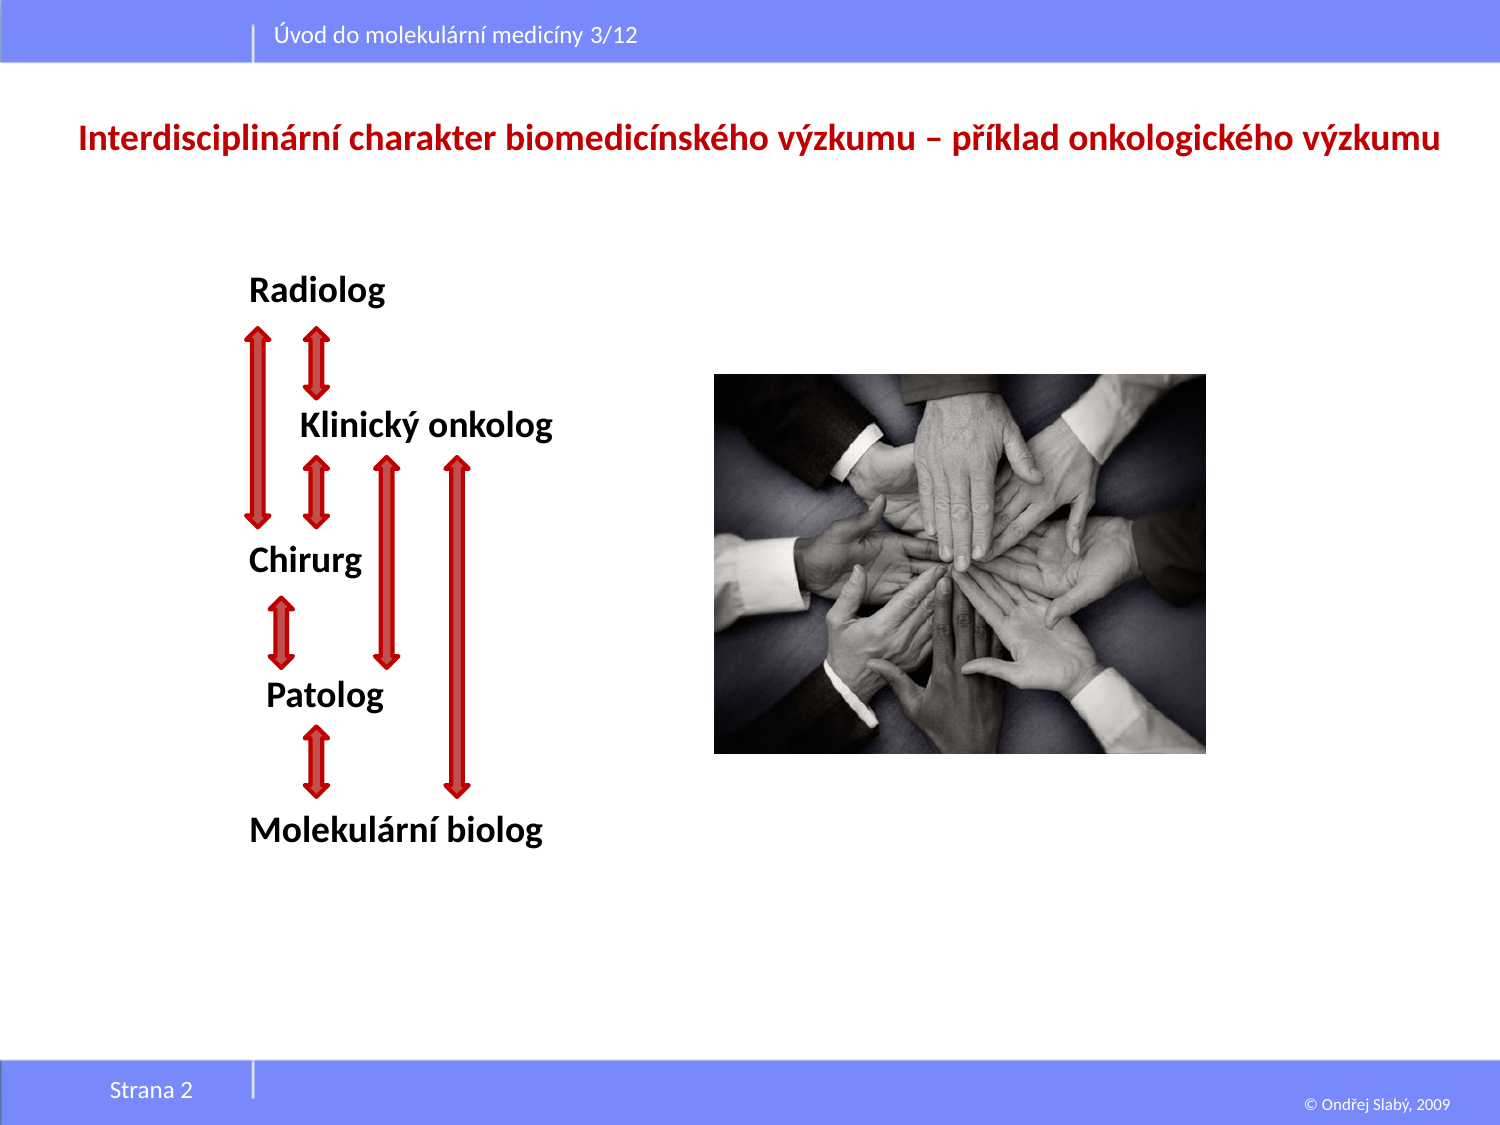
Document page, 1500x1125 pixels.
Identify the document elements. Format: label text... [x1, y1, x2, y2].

text_box Úvod do molekulární medicíny 3/12 [259, 11, 653, 57]
text_box Interdisciplinární charakter biomedicínského výzkumu – příklad onkologického výzkumu [63, 105, 1458, 166]
picture [0, 0, 1500, 1125]
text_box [234, 257, 575, 864]
text_box © Ondřej Slabý, 2009 [1289, 1066, 1466, 1121]
text_box Strana 2 [95, 1066, 209, 1112]
